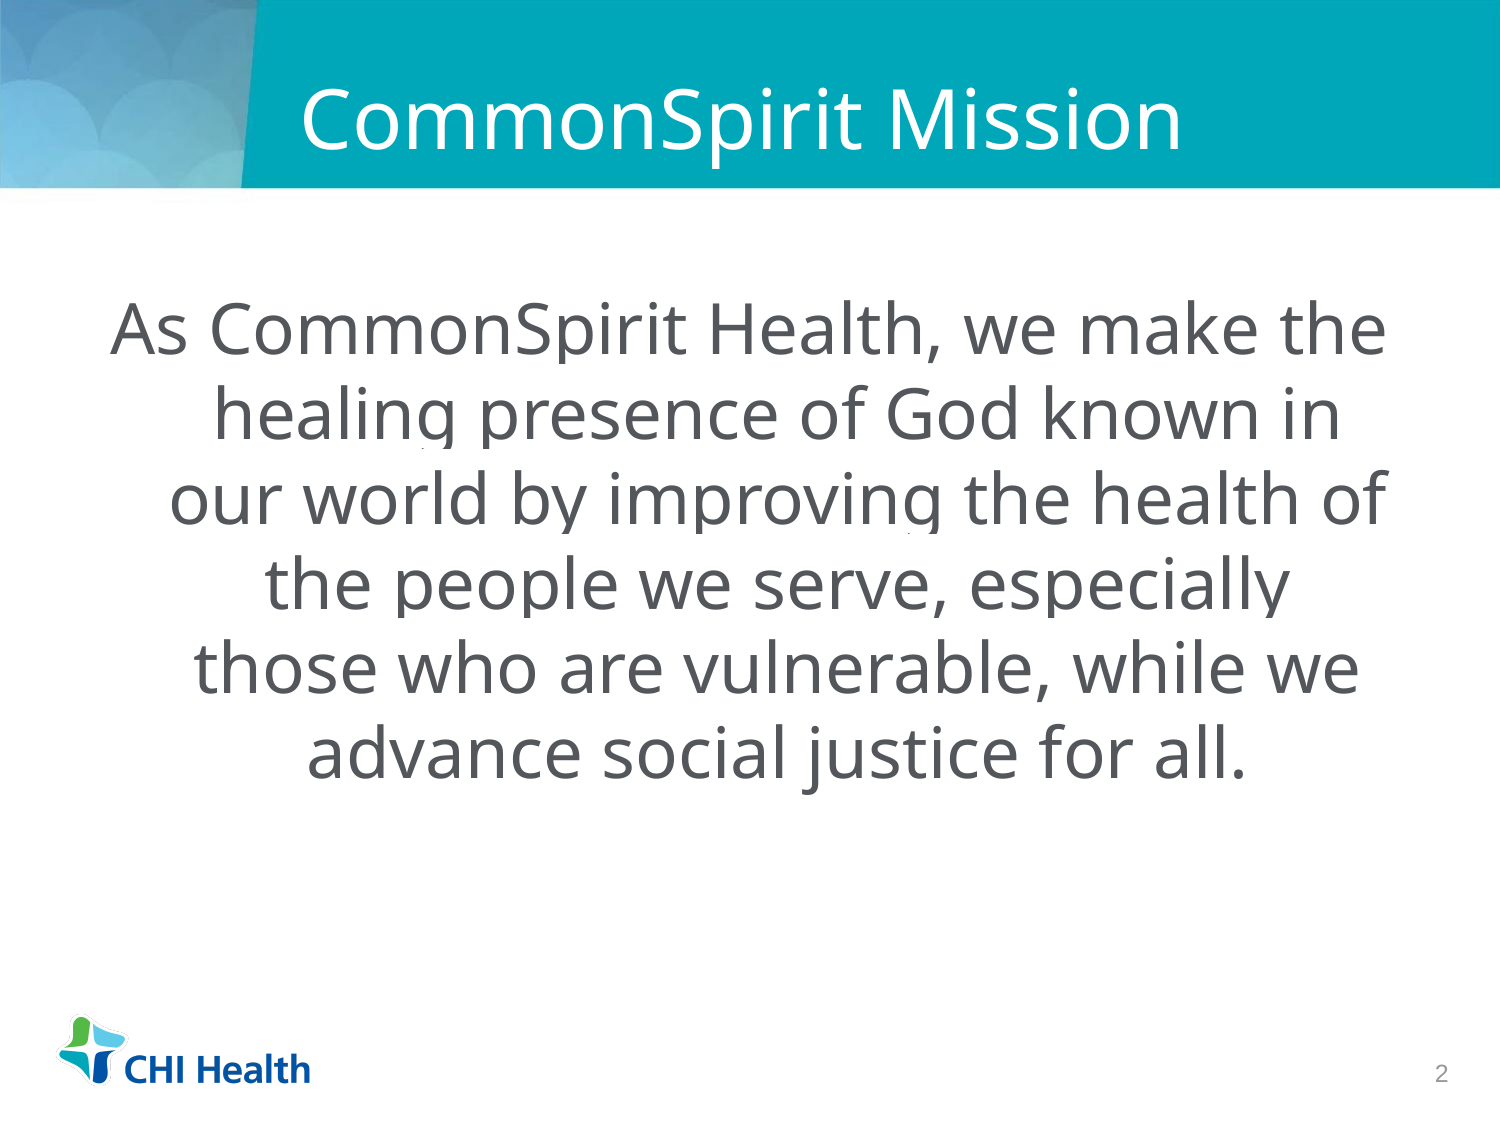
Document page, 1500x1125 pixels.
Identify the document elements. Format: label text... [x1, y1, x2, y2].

picture [0, 0, 1500, 1125]
text_box As CommonSpirit Health, we make the healing presence of God known in our world by improving the health of the people we serve, especially those who are vulnerable, while we advance social justice for all. [93, 276, 1407, 801]
title CommonSpirit Mission [284, 49, 1404, 184]
